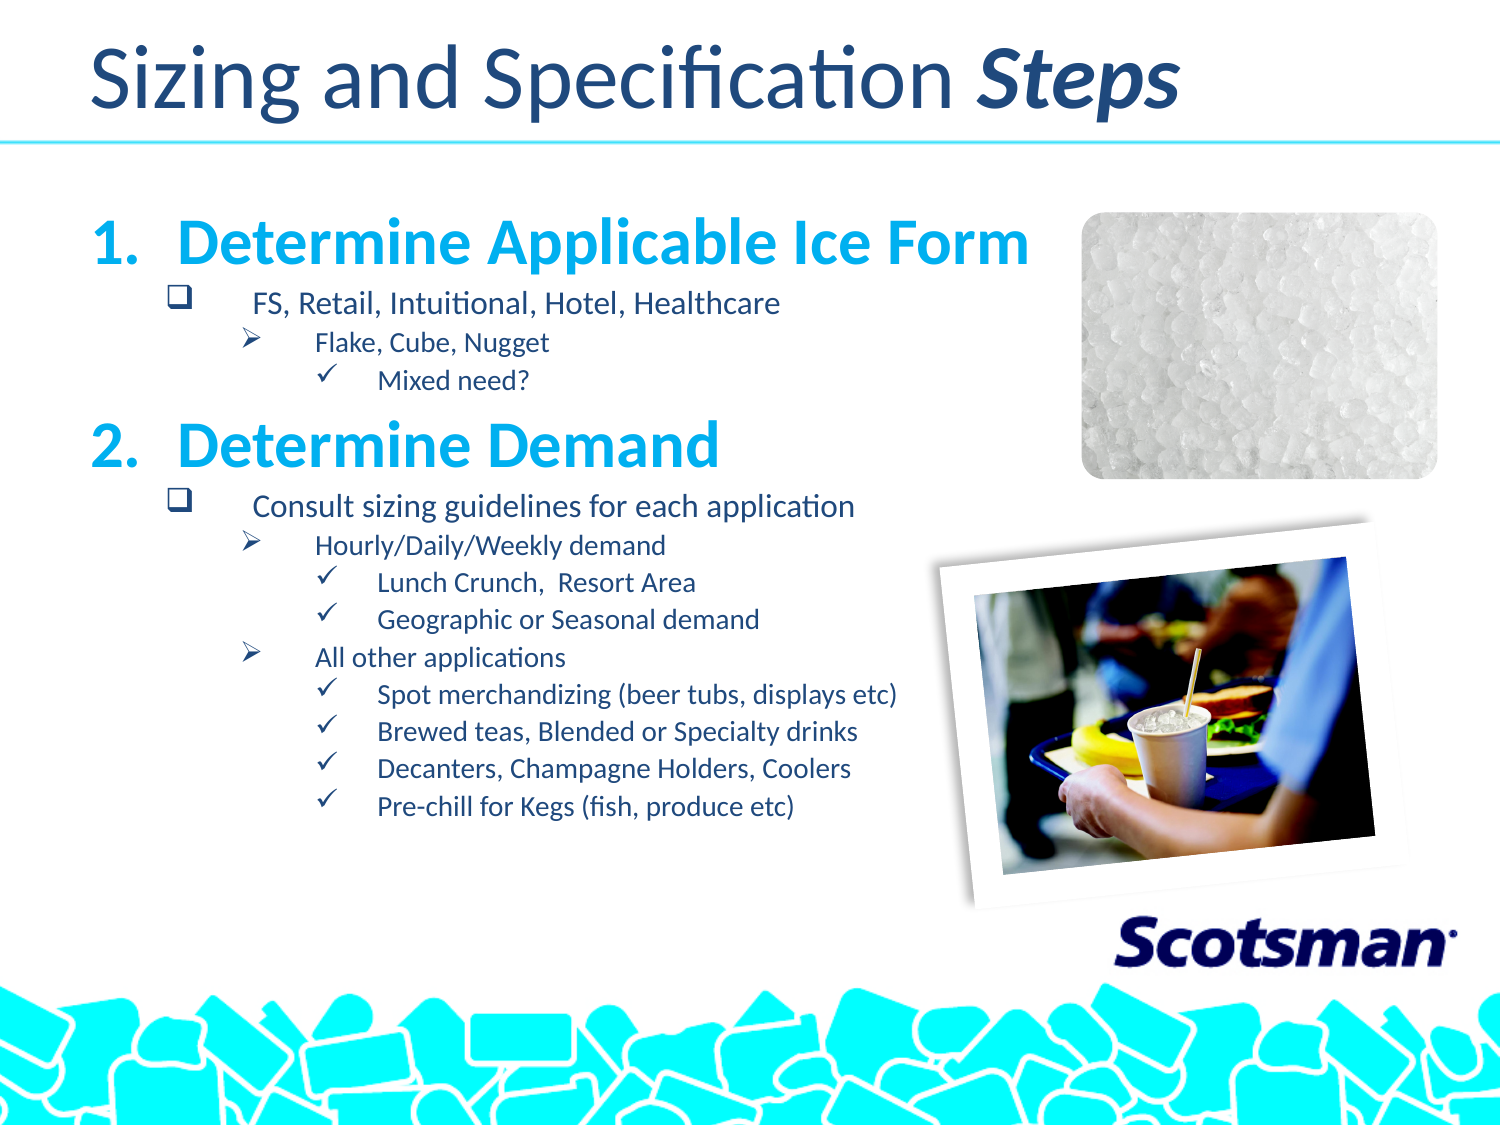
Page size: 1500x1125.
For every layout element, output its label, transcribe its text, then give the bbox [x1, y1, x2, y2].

list Determine Applicable Ice Form FS, Retail, Intuitional, Hotel, Healthcare Flake, Cube, Nugget Mixed need? Determine Demand Consult sizing guidelines for each application Hourly/Daily/Weekly demand Lunch Crunch, Resort Area Geographic or Seasonal demand All other applications Spot merchandizing (beer tubs, displays etc) Brewed teas, Blended or Specialty drinks Decanters, Champagne Holders, Coolers Pre-chill for Kegs (fish, produce etc) [75, 200, 1450, 918]
text_box Sizing and Specification Steps [74, 9, 1425, 132]
picture [0, 0, 1500, 1125]
